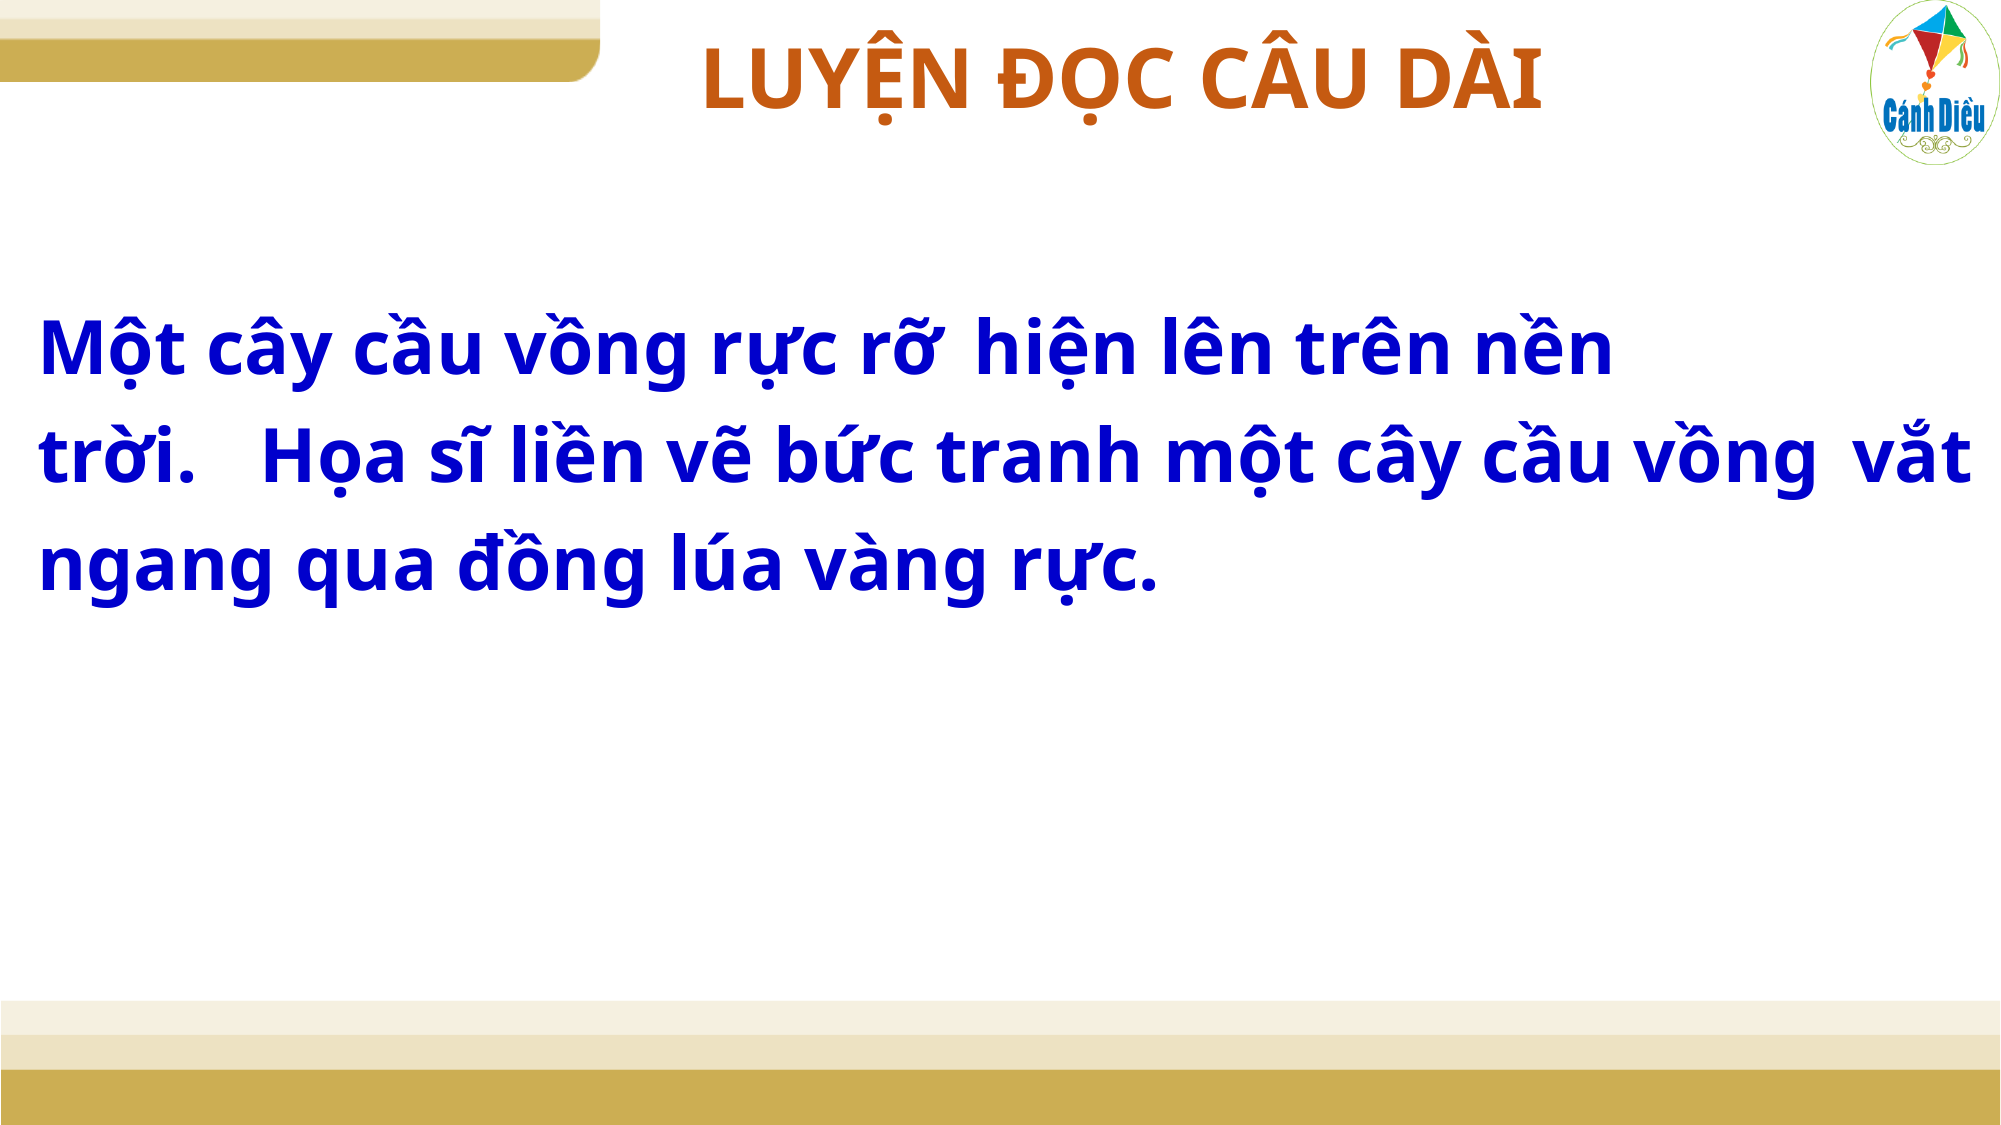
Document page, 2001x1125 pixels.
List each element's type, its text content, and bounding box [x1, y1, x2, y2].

text_box Một cây cầu vồng rực rỡ/hiện lên trên nền trời.//Họa sĩ liền vẽ bức tranh một cây cầu vồng/vắt ngang qua đồng lúa vàng rực.// [22, 274, 2000, 613]
text_box LUYỆN ĐỌC CÂU DÀI [671, 17, 1572, 133]
picture [1870, 0, 2000, 165]
